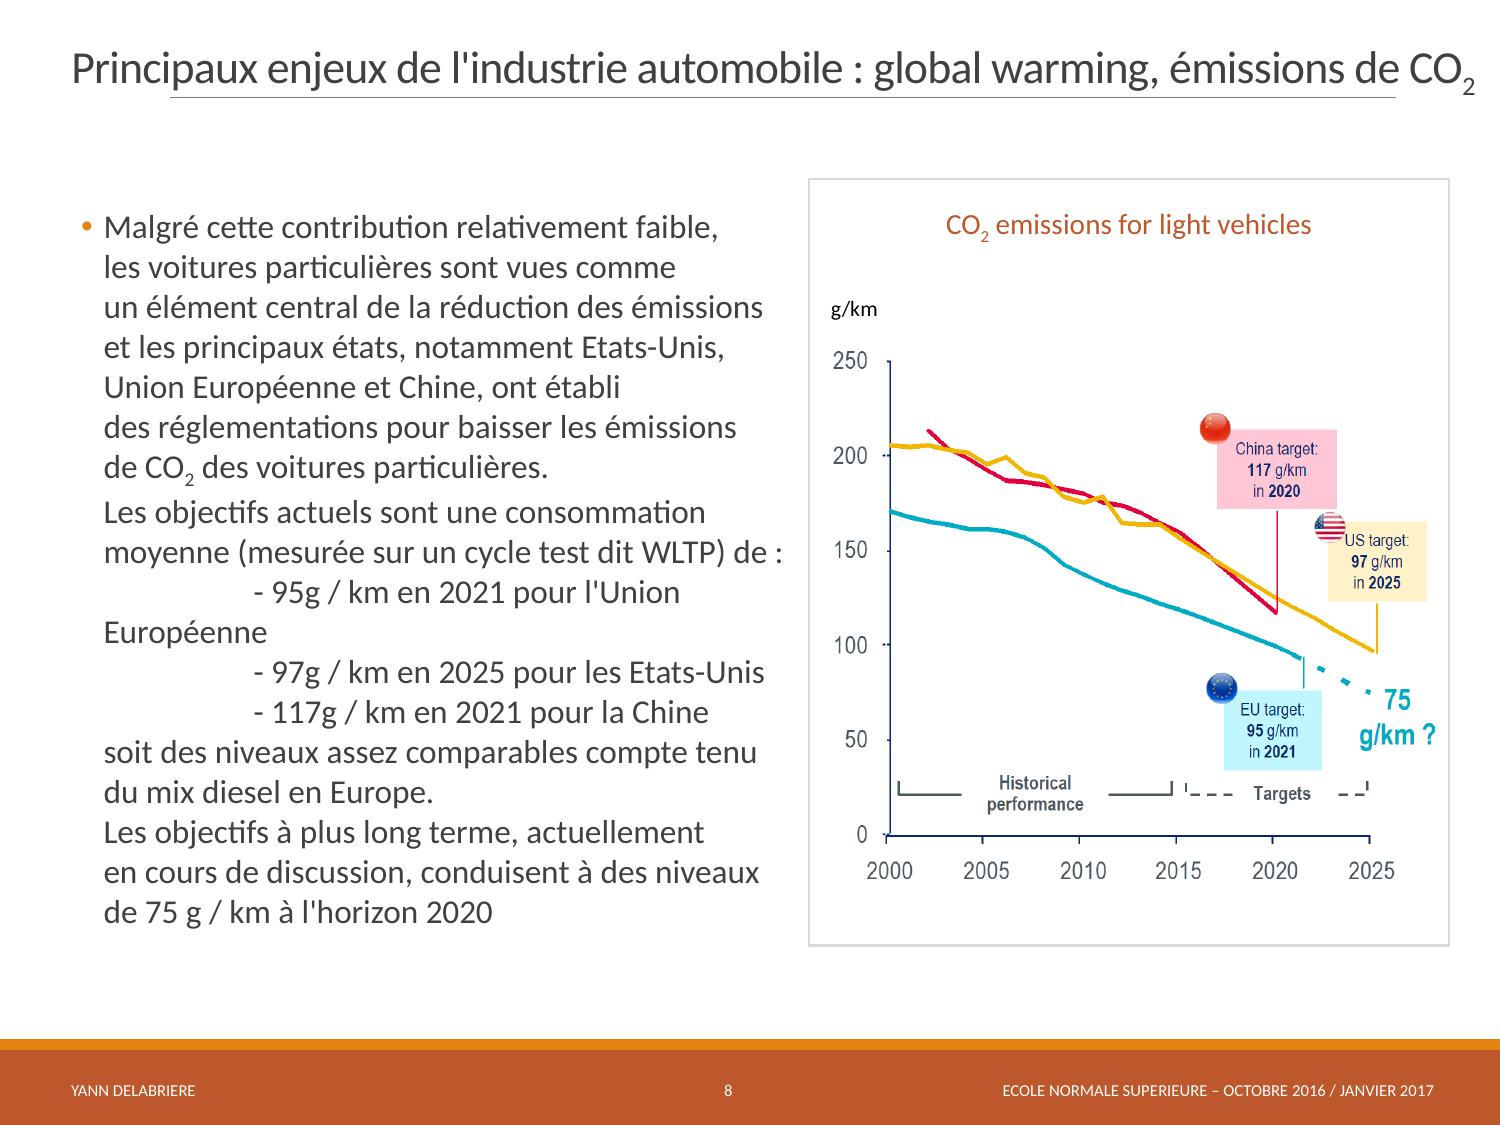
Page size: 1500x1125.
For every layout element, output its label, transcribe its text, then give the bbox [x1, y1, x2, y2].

text_box [808, 177, 1451, 947]
footer YANN DELABRIERE [56, 1059, 471, 1120]
title Principaux enjeux de l'industrie automobile : global warming, émissions de CO2 [56, 5, 1500, 102]
slide_number 8 [647, 1059, 809, 1120]
text_box g/km [776, 287, 893, 329]
list Malgré cette contribution relativement faible, les voitures particulières sont vues comme un élément central de la réduction des émissions et les principaux états, notamment Etats-Unis, Union Européenne et Chine, ont établi des réglementations pour baisser les émissions de CO2 des voitures particulières. Les objectifs actuels sont une consommation moyenne (mesurée sur un cycle test dit WLTP) de : - 95g / km en 2021 pour l'Union Européenne - 97g / km en 2025 pour les Etats-Unis - 117g / km en 2021 pour la Chine soit des niveaux assez comparables compte tenu du mix diesel en Europe. Les objectifs à plus long terme, actuellement en cours de discussion, conduisent à des niveaux de 75 g / km à l'horizon 2020 [56, 198, 810, 1080]
picture [822, 345, 1436, 891]
slide_number ECOLE NORMALE SUPERIEURE – OCTOBRE 2016 / JANVIER 2017 [956, 1059, 1450, 1120]
